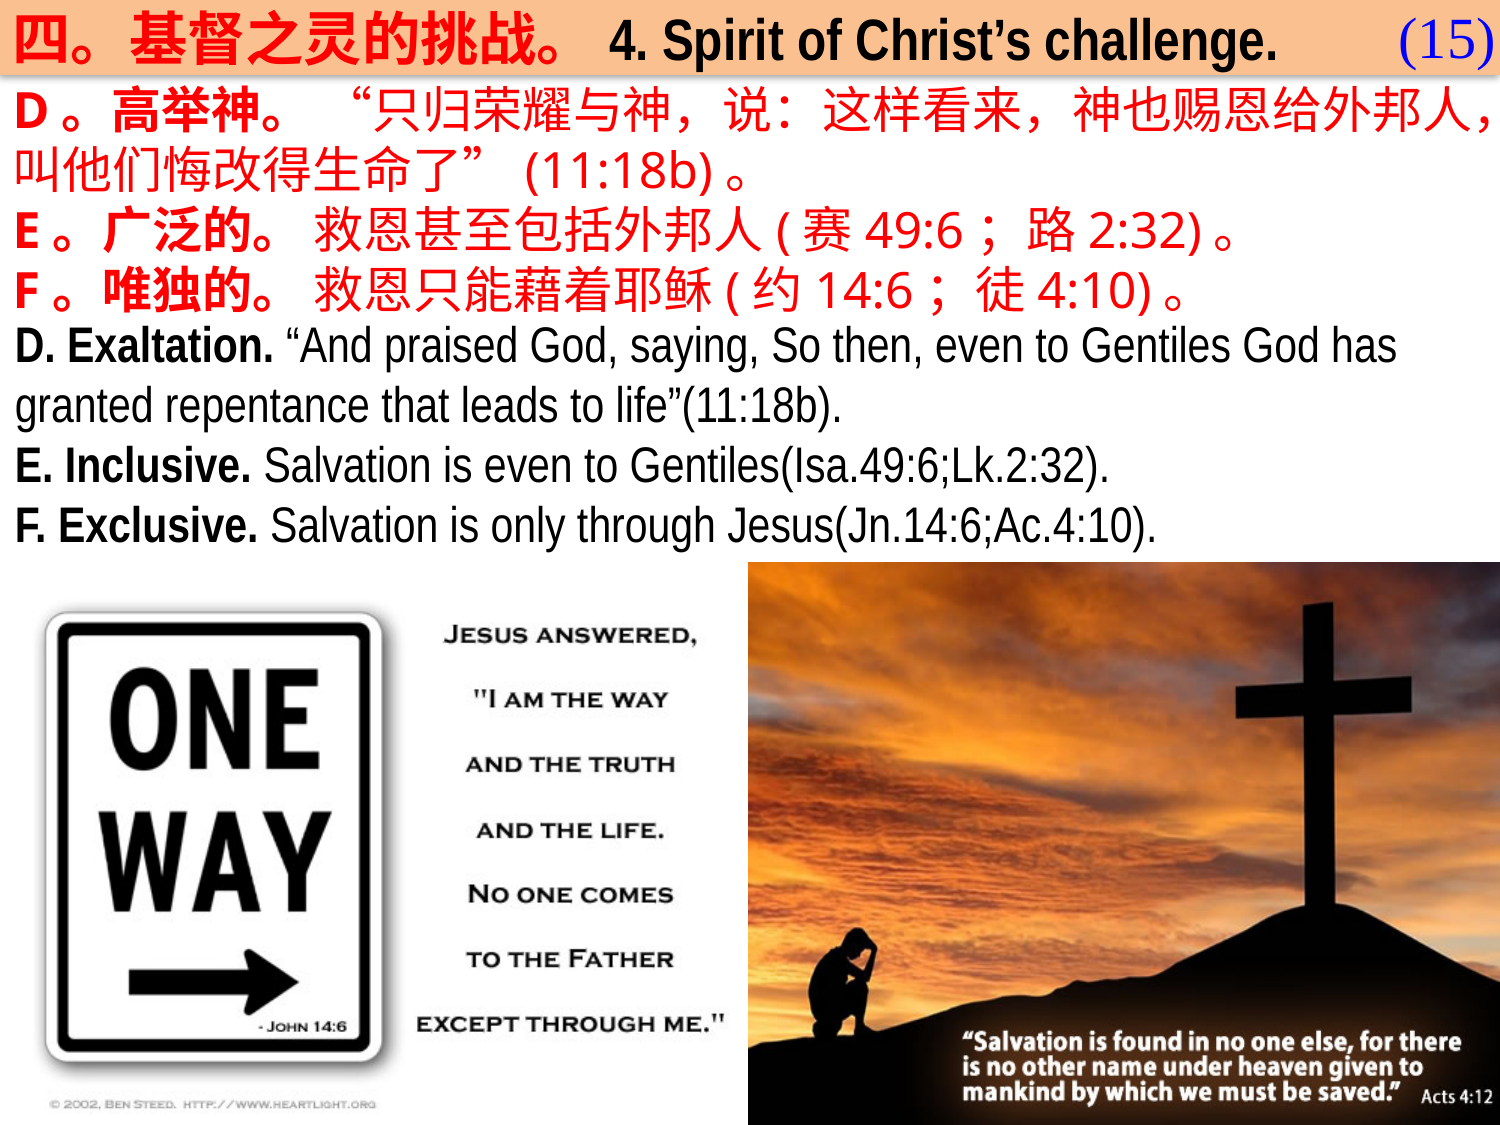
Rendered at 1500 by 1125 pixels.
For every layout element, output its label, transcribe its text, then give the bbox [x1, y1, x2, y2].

text_box (15) [1383, 0, 1500, 78]
picture [0, 562, 1500, 1125]
text_box 四。基督之灵的挑战。4. Spirit of Christ’s challenge. [0, 0, 1500, 80]
text_box D. Exaltation. “And praised God, saying, So then, even to Gentiles God has granted repentance that leads to life”(11:18b). E. Inclusive. Salvation is even to Gentiles(Isa.49:6;Lk.2:32). F. Exclusive. Salvation is only through Jesus(Jn.14:6;Ac.4:10). [0, 305, 1500, 560]
text_box D。高举神。 “只归荣耀与神，说：这样看来，神也赐恩给外邦人，叫他们悔改得生命了”(11:18b)。 E。广泛的。 救恩甚至包括外邦人(赛49:6；路2:32)。 F。唯独的。 救恩只能藉着耶稣(约14:6；徒4:10)。 [0, 82, 1497, 305]
